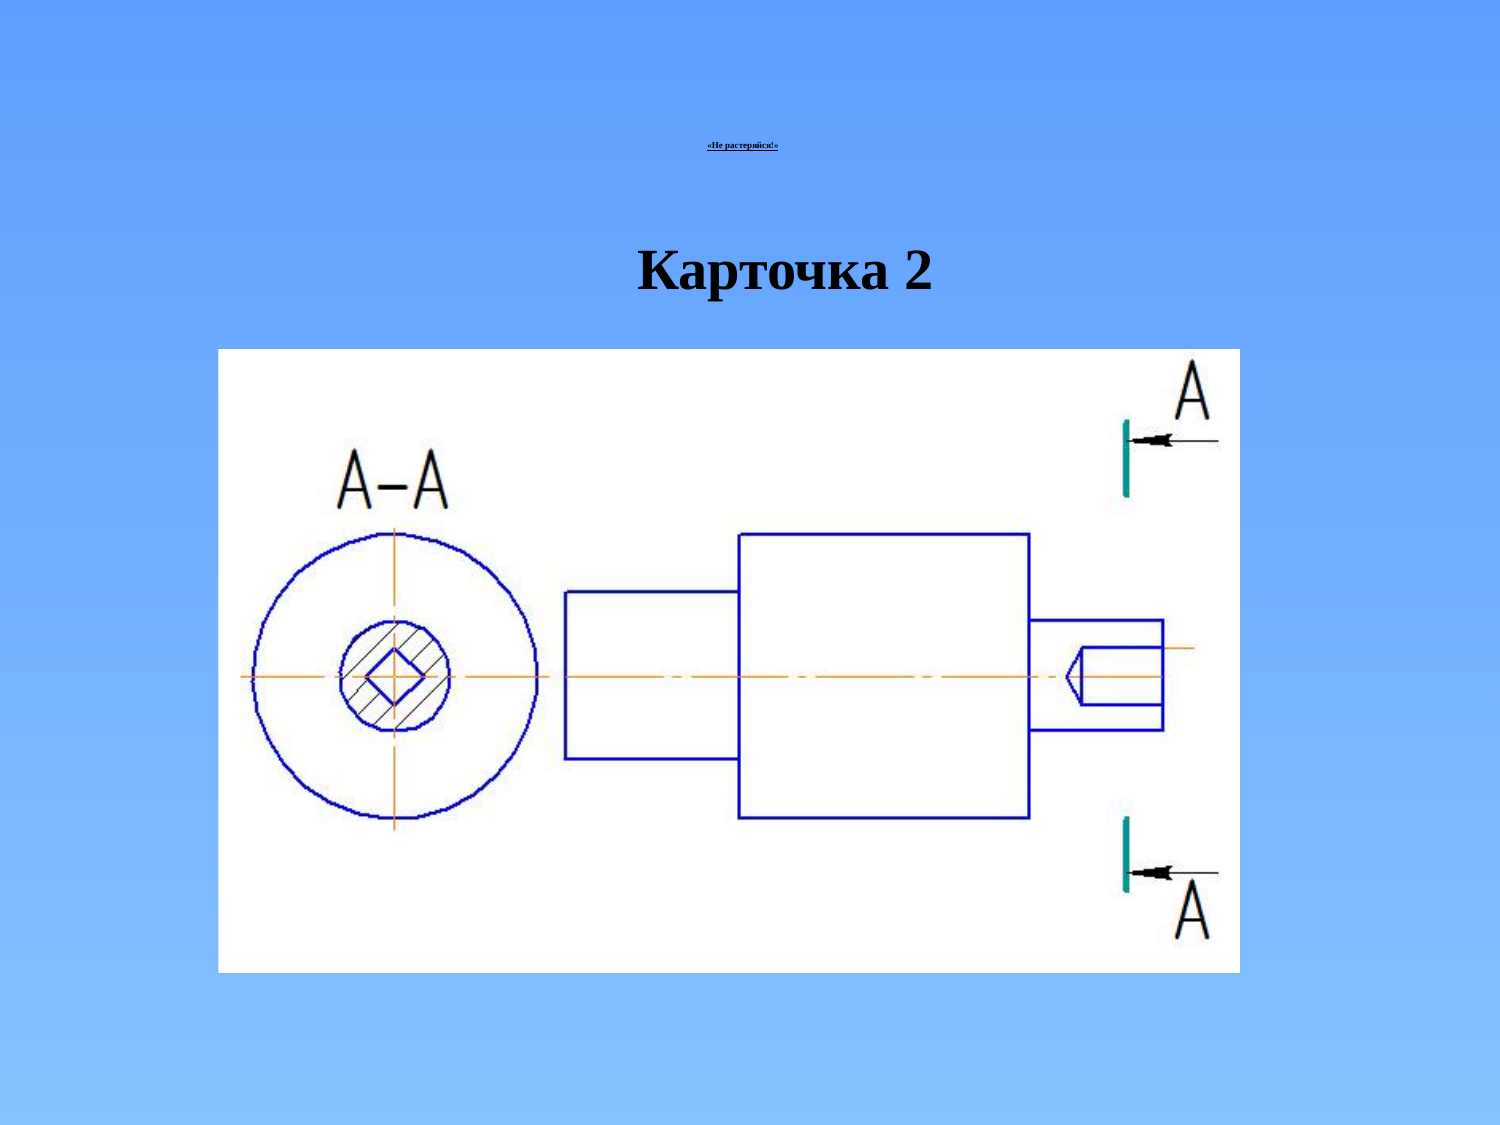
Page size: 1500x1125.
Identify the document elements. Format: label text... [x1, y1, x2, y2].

subtitle Карточка 2 [152, 187, 1418, 925]
picture [218, 349, 1241, 973]
title «Не растеряйся!» [105, 35, 1381, 270]
